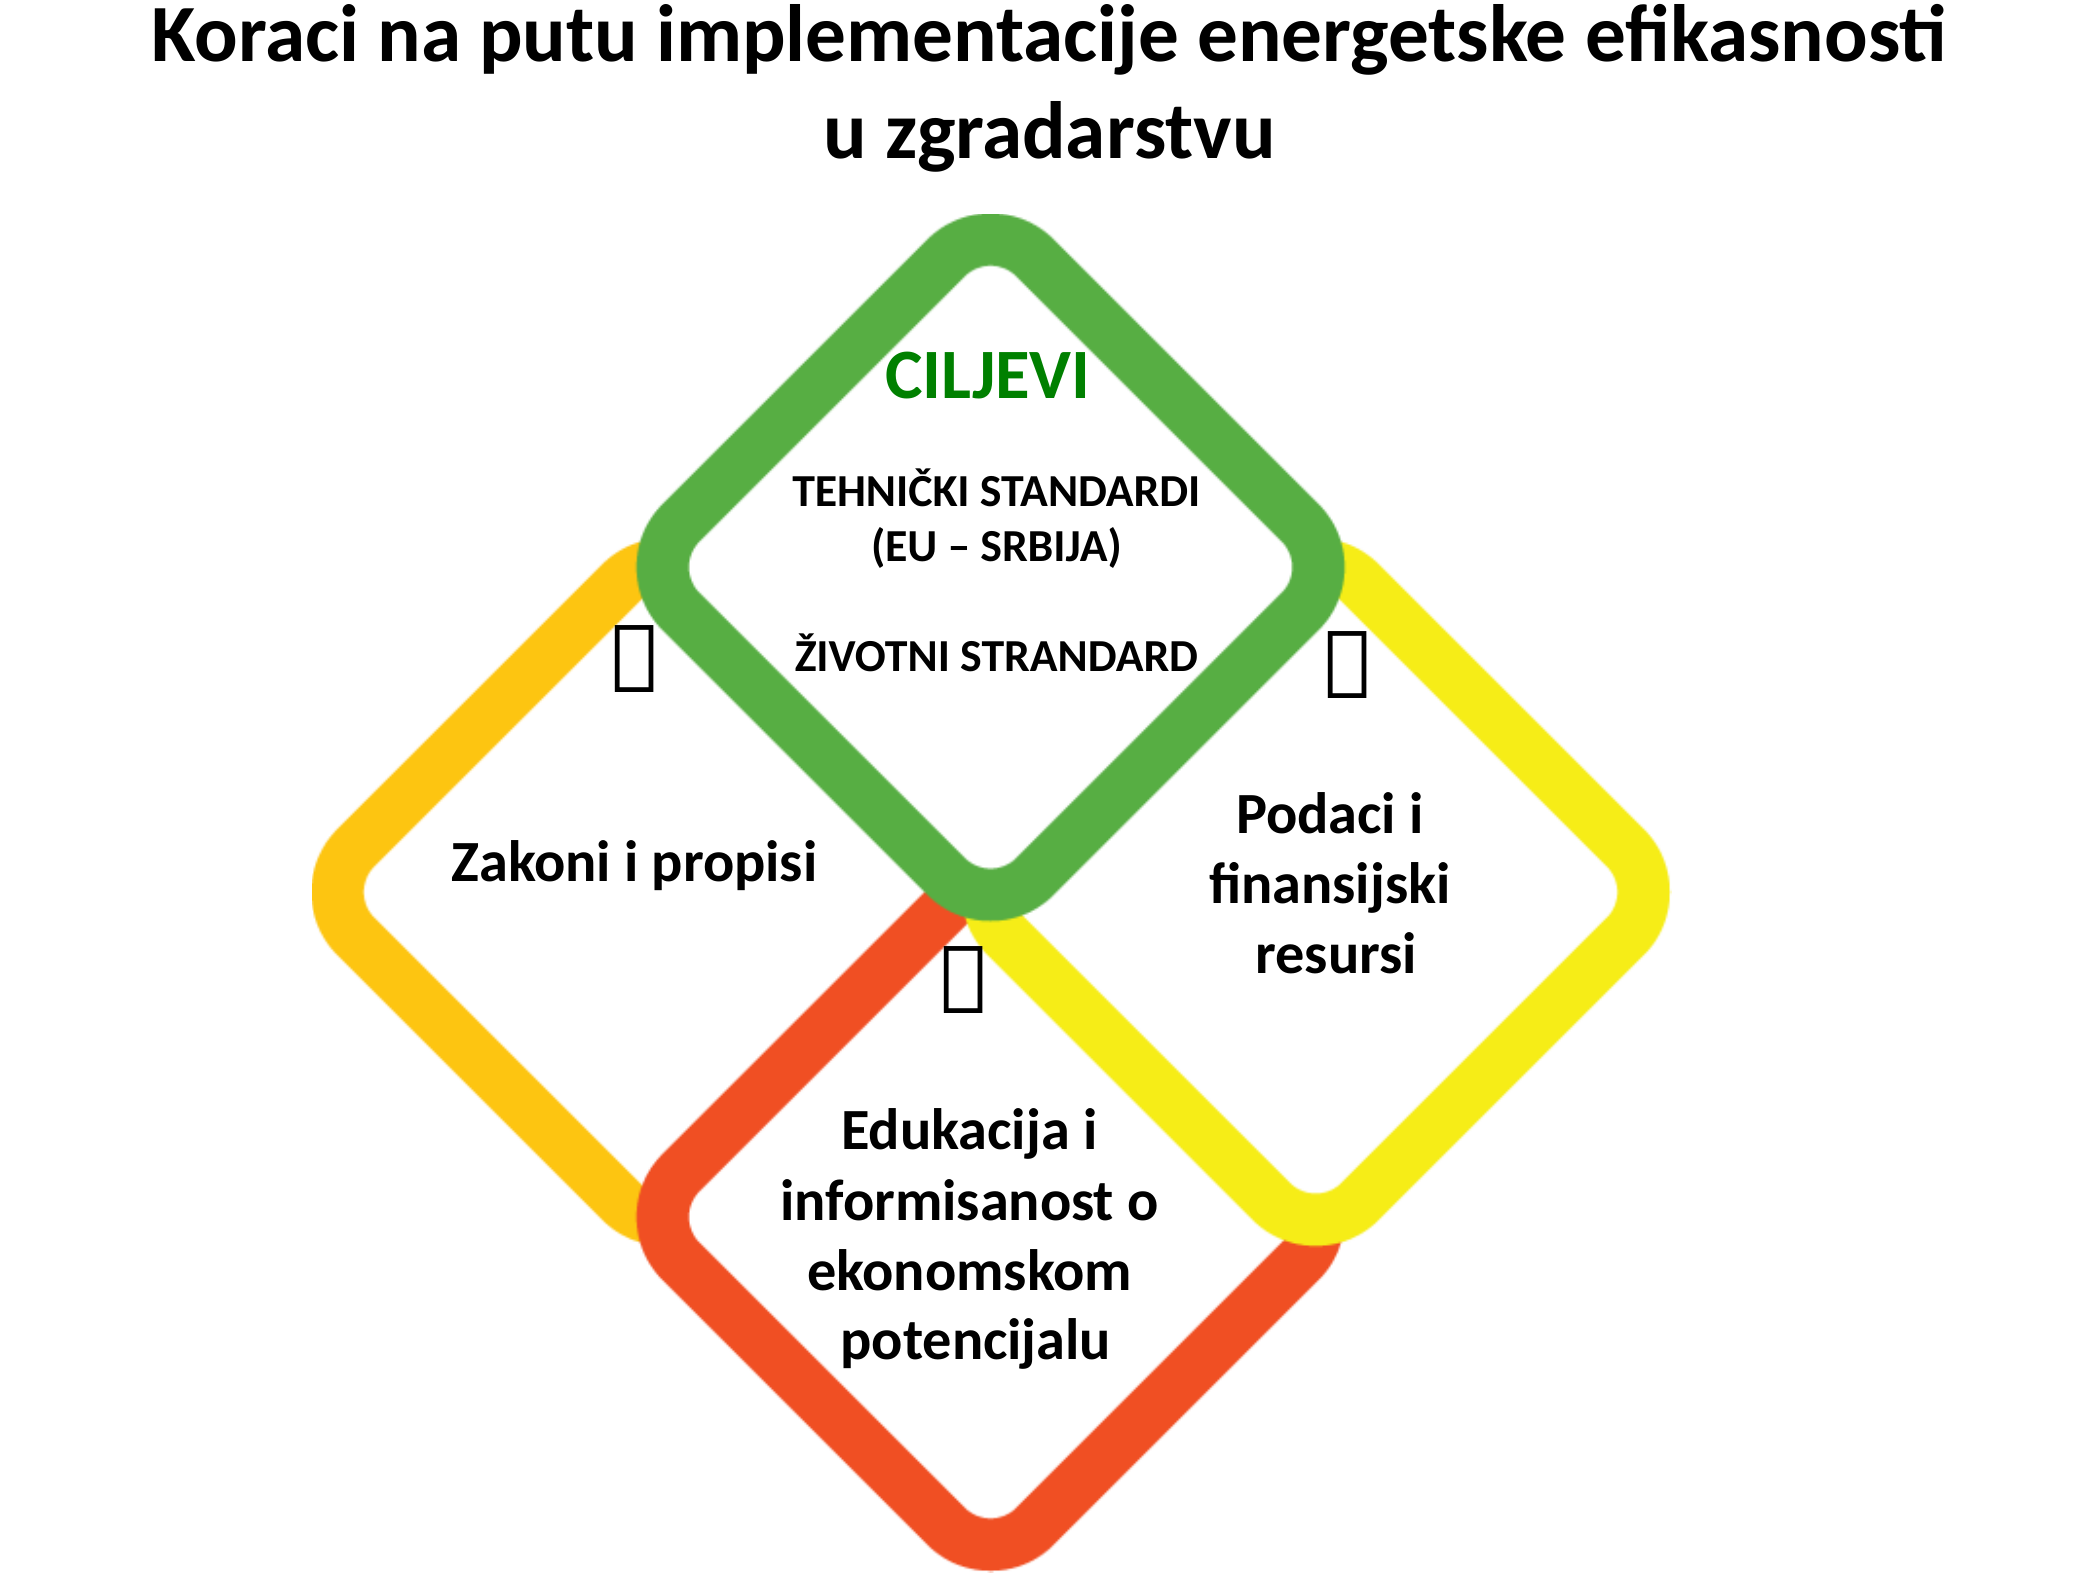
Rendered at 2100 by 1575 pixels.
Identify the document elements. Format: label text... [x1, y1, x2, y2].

picture [312, 214, 1672, 1573]
text_box Koraci na putu implementacije energetske efikasnosti u zgradarstvu [104, 0, 1995, 156]
